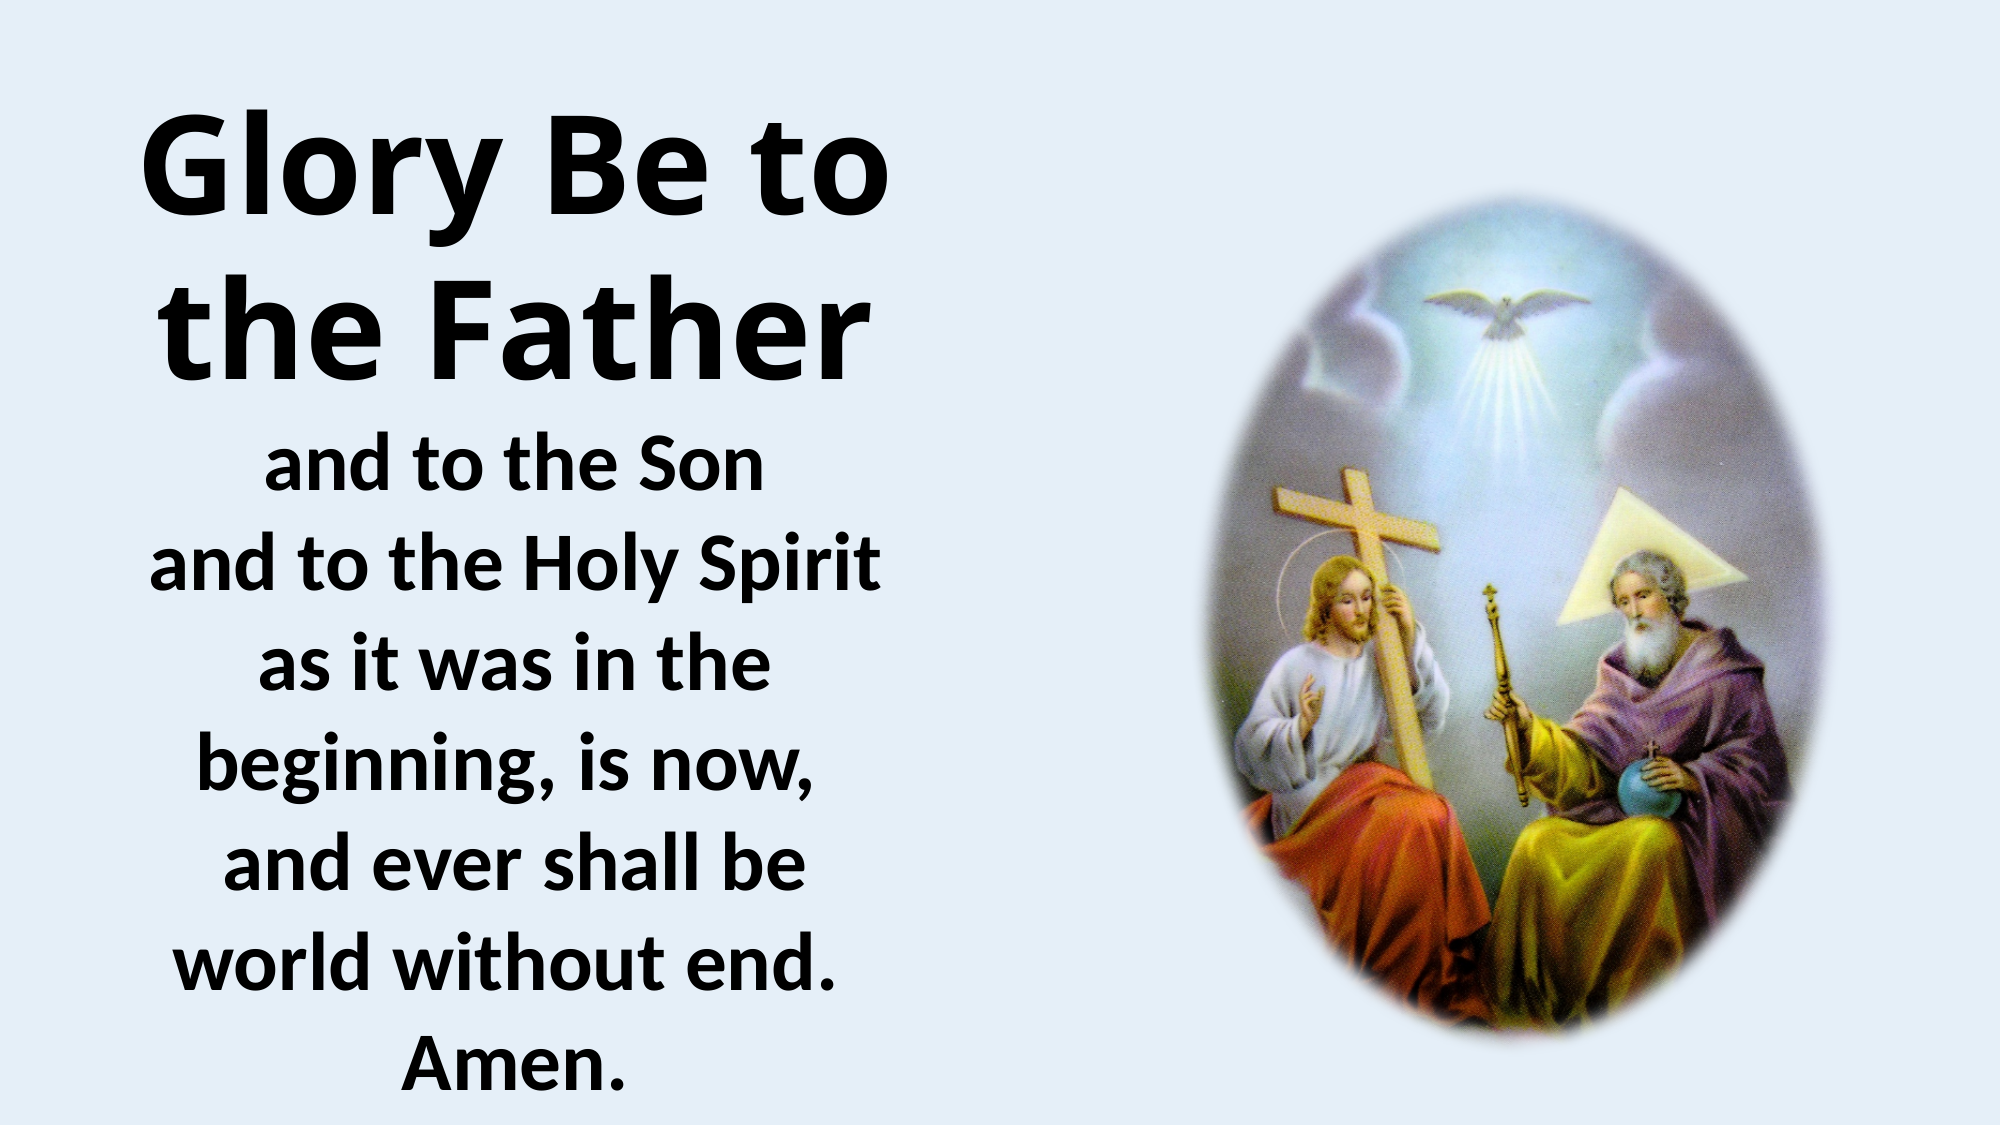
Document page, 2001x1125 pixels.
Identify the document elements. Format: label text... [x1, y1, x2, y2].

text_box Glory Be to the Father and to the Son and to the Holy Spirit as it was in the beginning, is now, and ever shall be world without end. Amen. [120, 69, 911, 1115]
picture [1189, 181, 1845, 1057]
